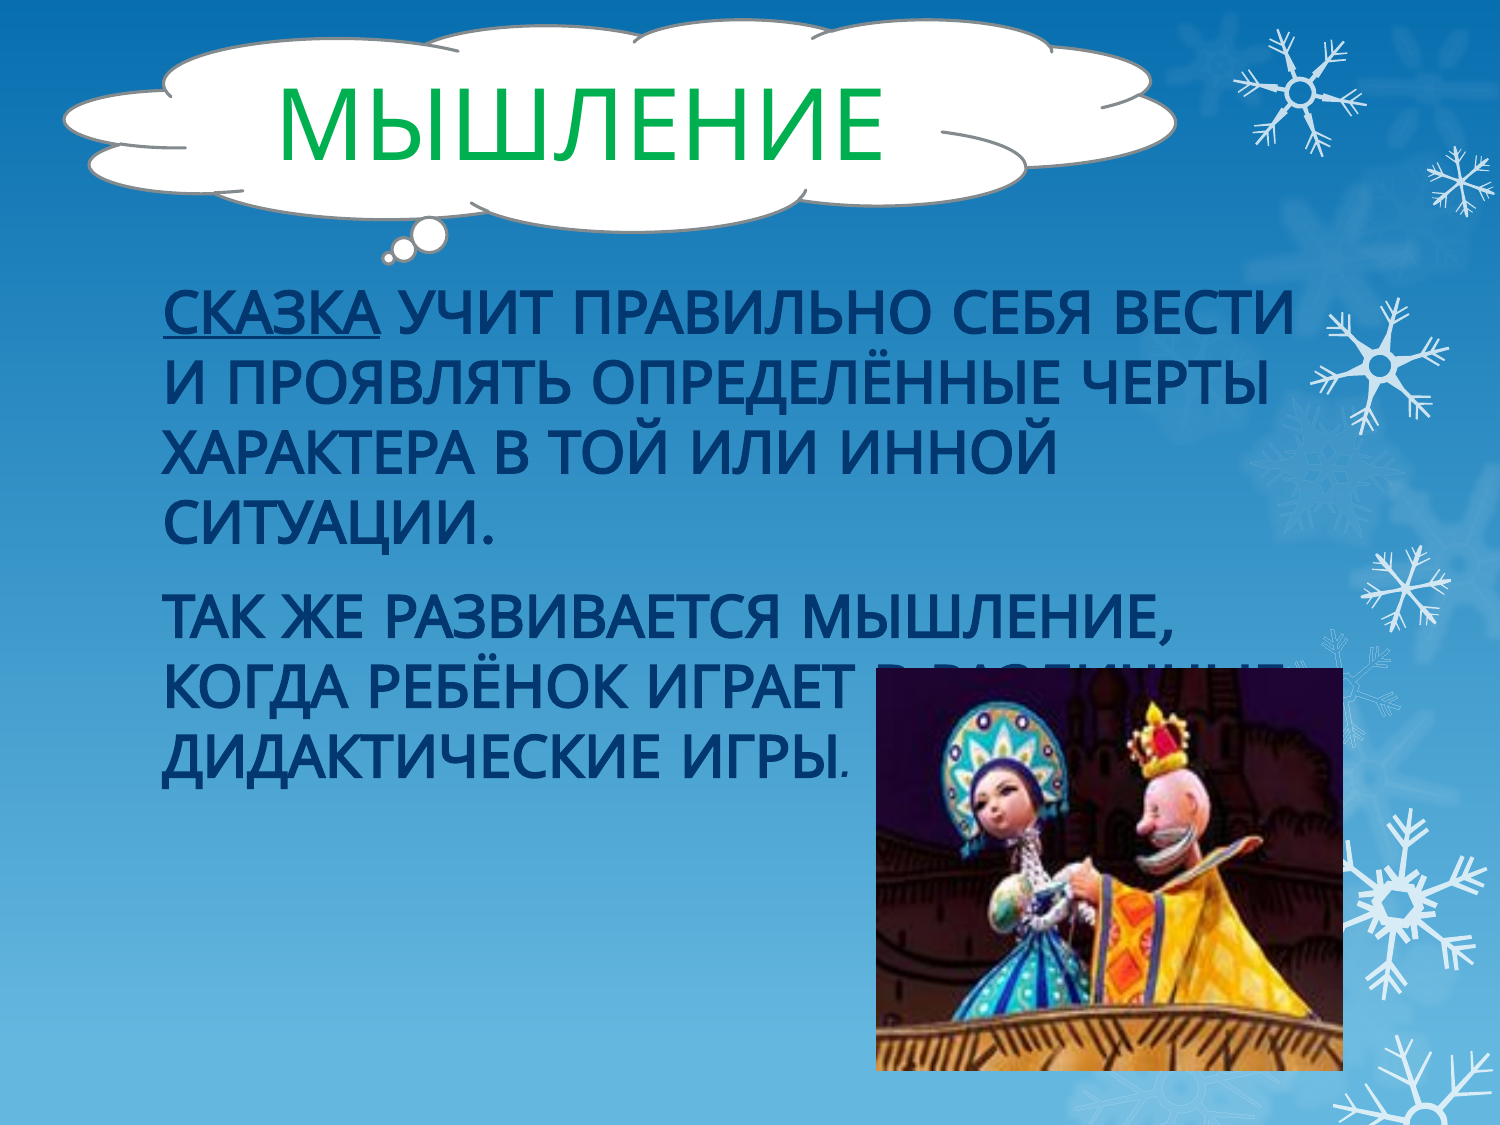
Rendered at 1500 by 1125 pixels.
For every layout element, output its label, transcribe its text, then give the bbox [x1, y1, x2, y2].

list СКАЗКА УЧИТ ПРАВИЛЬНО СЕБЯ ВЕСТИ И ПРОЯВЛЯТЬ ОПРЕДЕЛЁННЫЕ ЧЕРТЫ ХАРАКТЕРА В ТОЙ ИЛИ ИННОЙ СИТУАЦИИ. ТАК ЖЕ РАЗВИВАЕТСЯ МЫШЛЕНИЕ, КОГДА РЕБЁНОК ИГРАЕТ В РАЗЛИЧНЫЕ ДИДАКТИЧЕСКИЕ ИГРЫ. [147, 267, 1316, 1094]
picture [875, 668, 1344, 1071]
text_box МЫШЛЕНИЕ [62, 18, 1178, 266]
